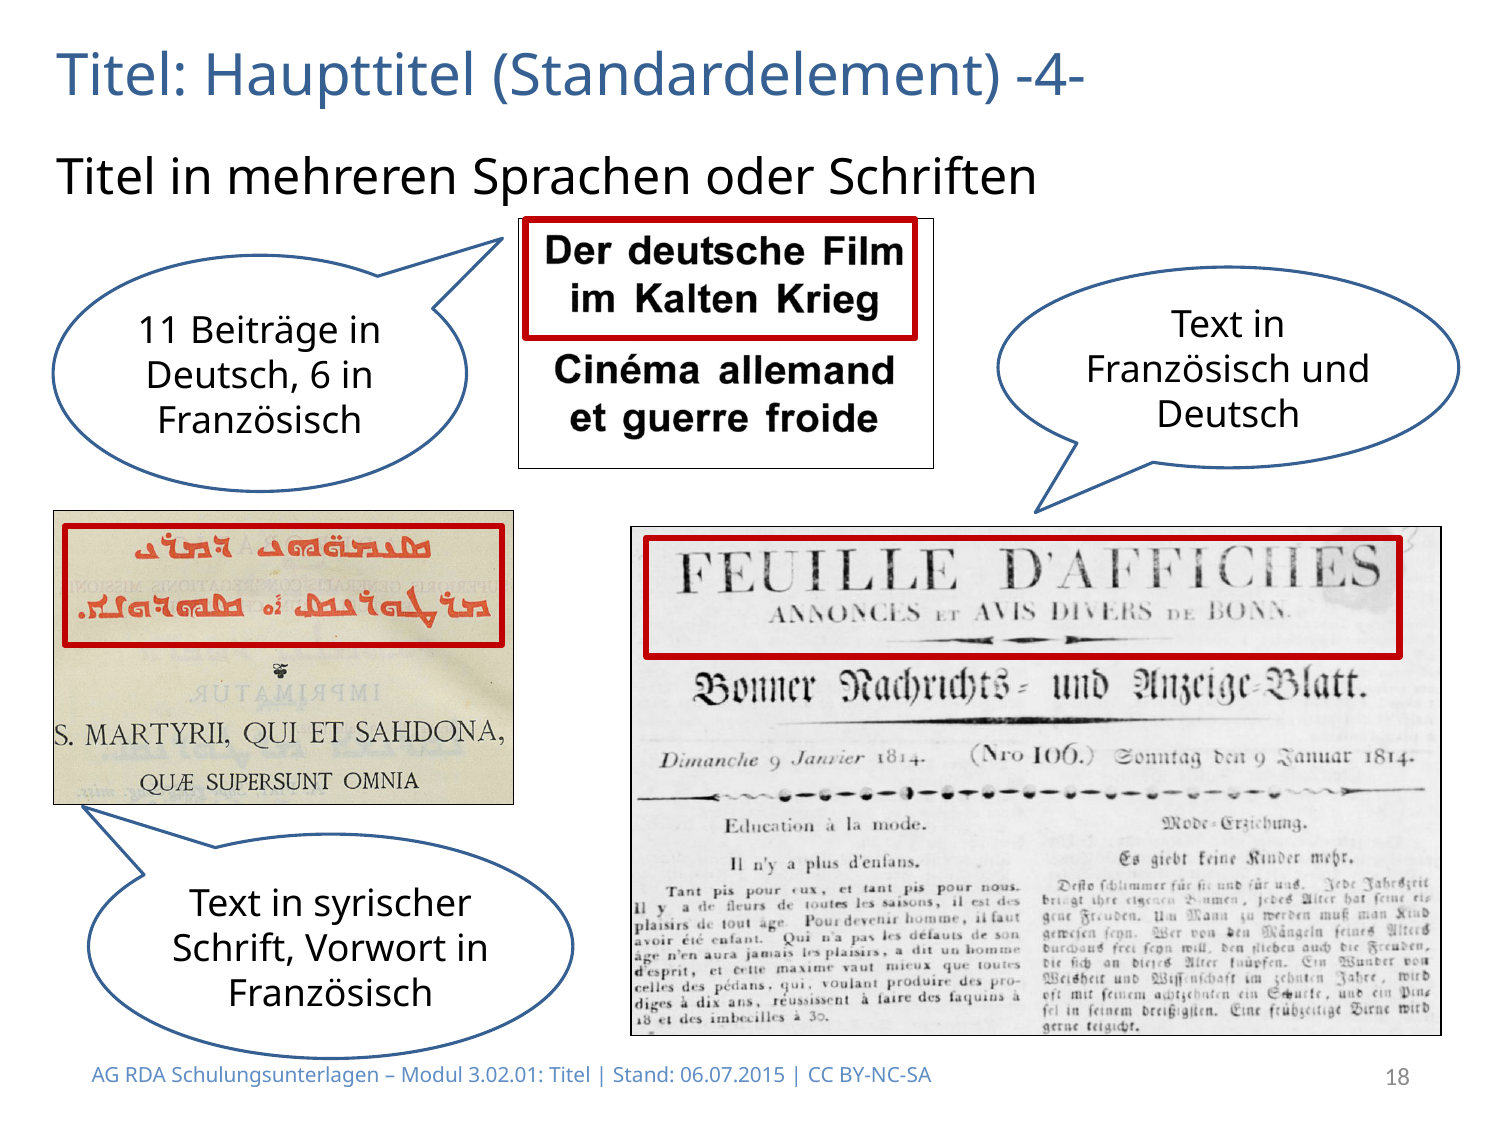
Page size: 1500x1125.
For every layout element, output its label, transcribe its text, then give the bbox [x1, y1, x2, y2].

text_box 11 Beiträge in Deutsch, 6 in Französisch [50, 236, 505, 494]
picture [631, 526, 1441, 1036]
picture [519, 219, 933, 469]
footer AG RDA Schulungsunterlagen – Modul 3.02.01: Titel | Stand: 06.07.2015 | CC BY-NC-SA [76, 1045, 1081, 1106]
slide_number 18 [1187, 1045, 1425, 1106]
text_box Text in Französisch und Deutsch [995, 264, 1461, 515]
title Titel: Haupttitel (Standardelement) -4- [41, 30, 1459, 114]
picture [52, 510, 515, 805]
list Titel in mehreren Sprachen oder Schriften [41, 137, 1459, 220]
text_box Text in syrischer Schrift, Vorwort in Französisch [84, 812, 575, 1045]
